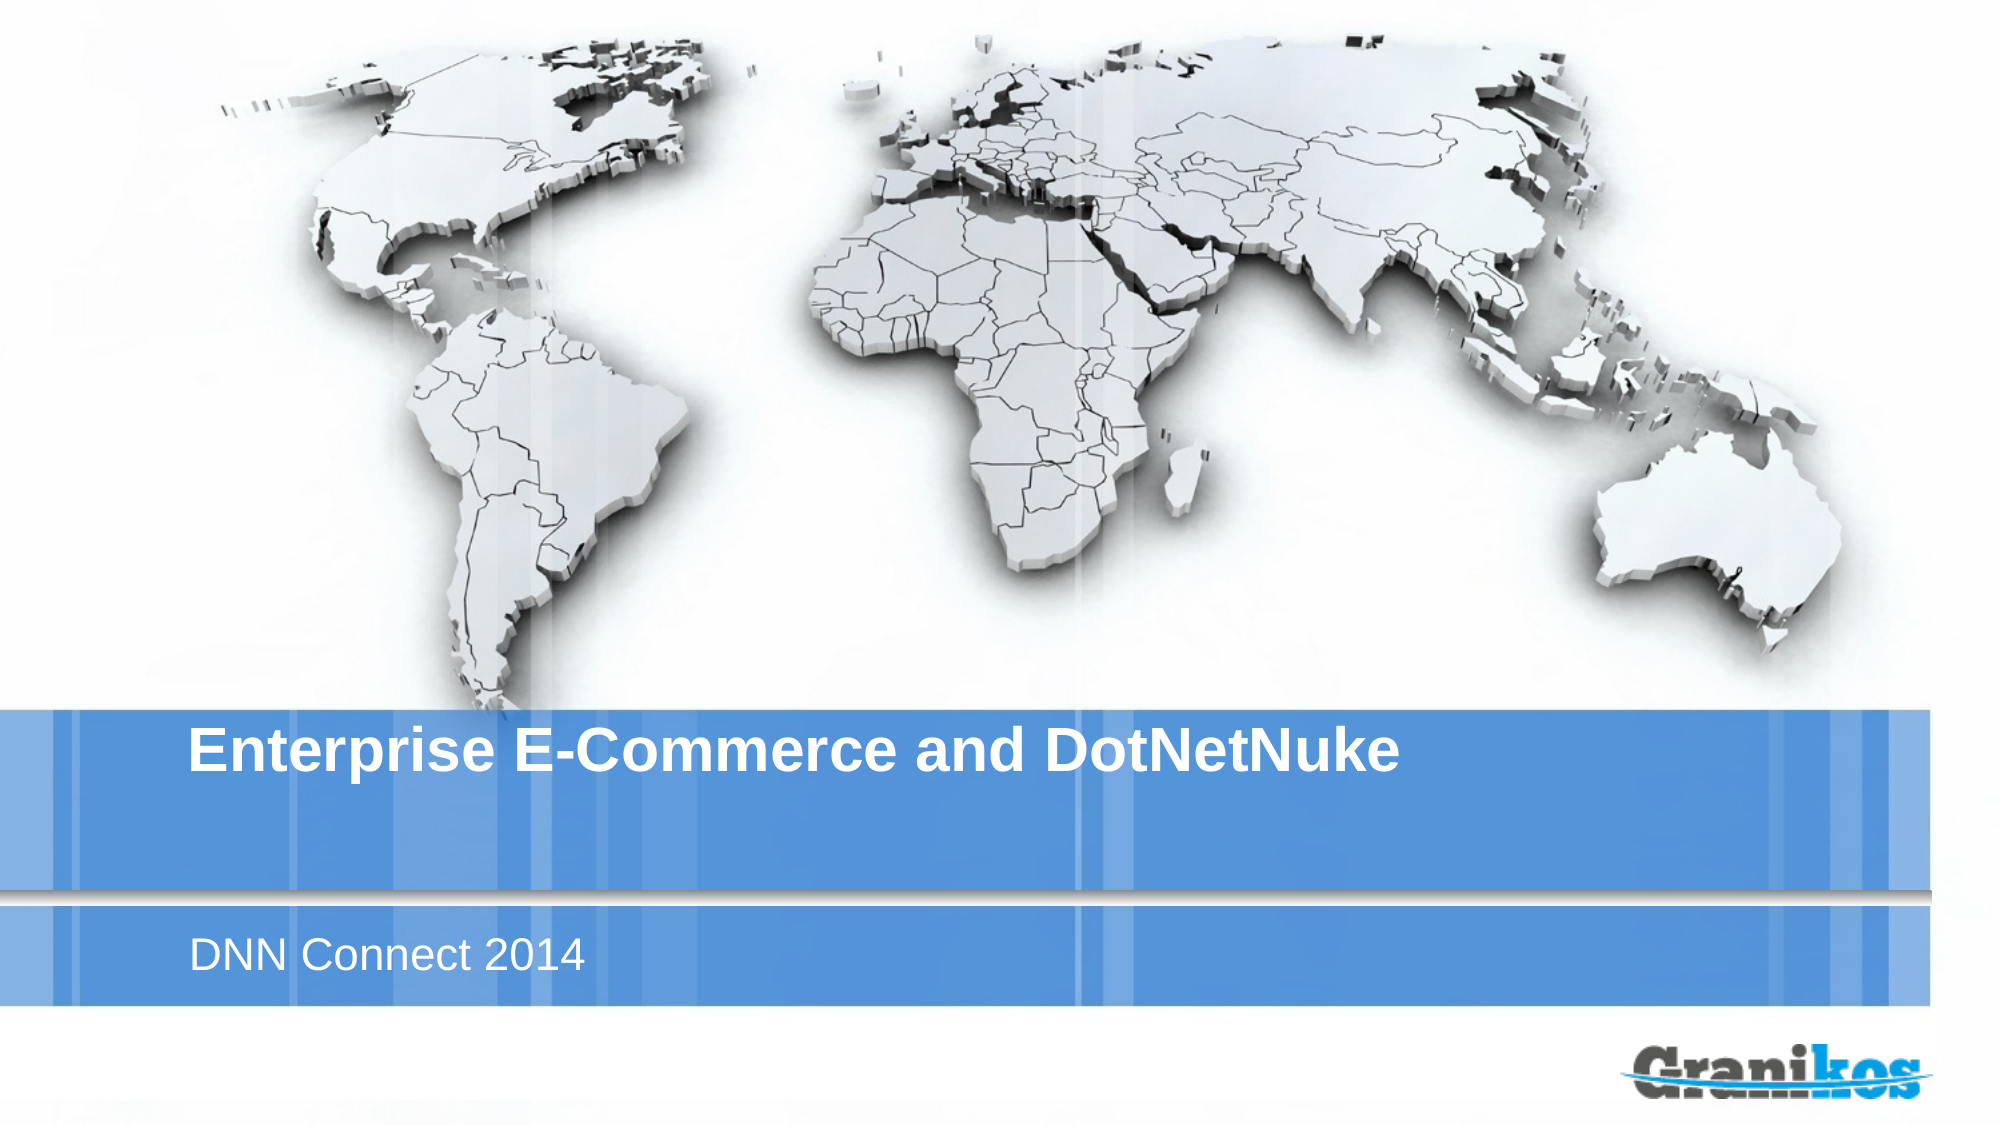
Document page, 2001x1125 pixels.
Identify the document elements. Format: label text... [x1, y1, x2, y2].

title Enterprise E-Commerce and DotNetNuke [187, 707, 1932, 880]
picture [0, 0, 2001, 1125]
subtitle DNN Connect 2014 [188, 917, 1919, 981]
